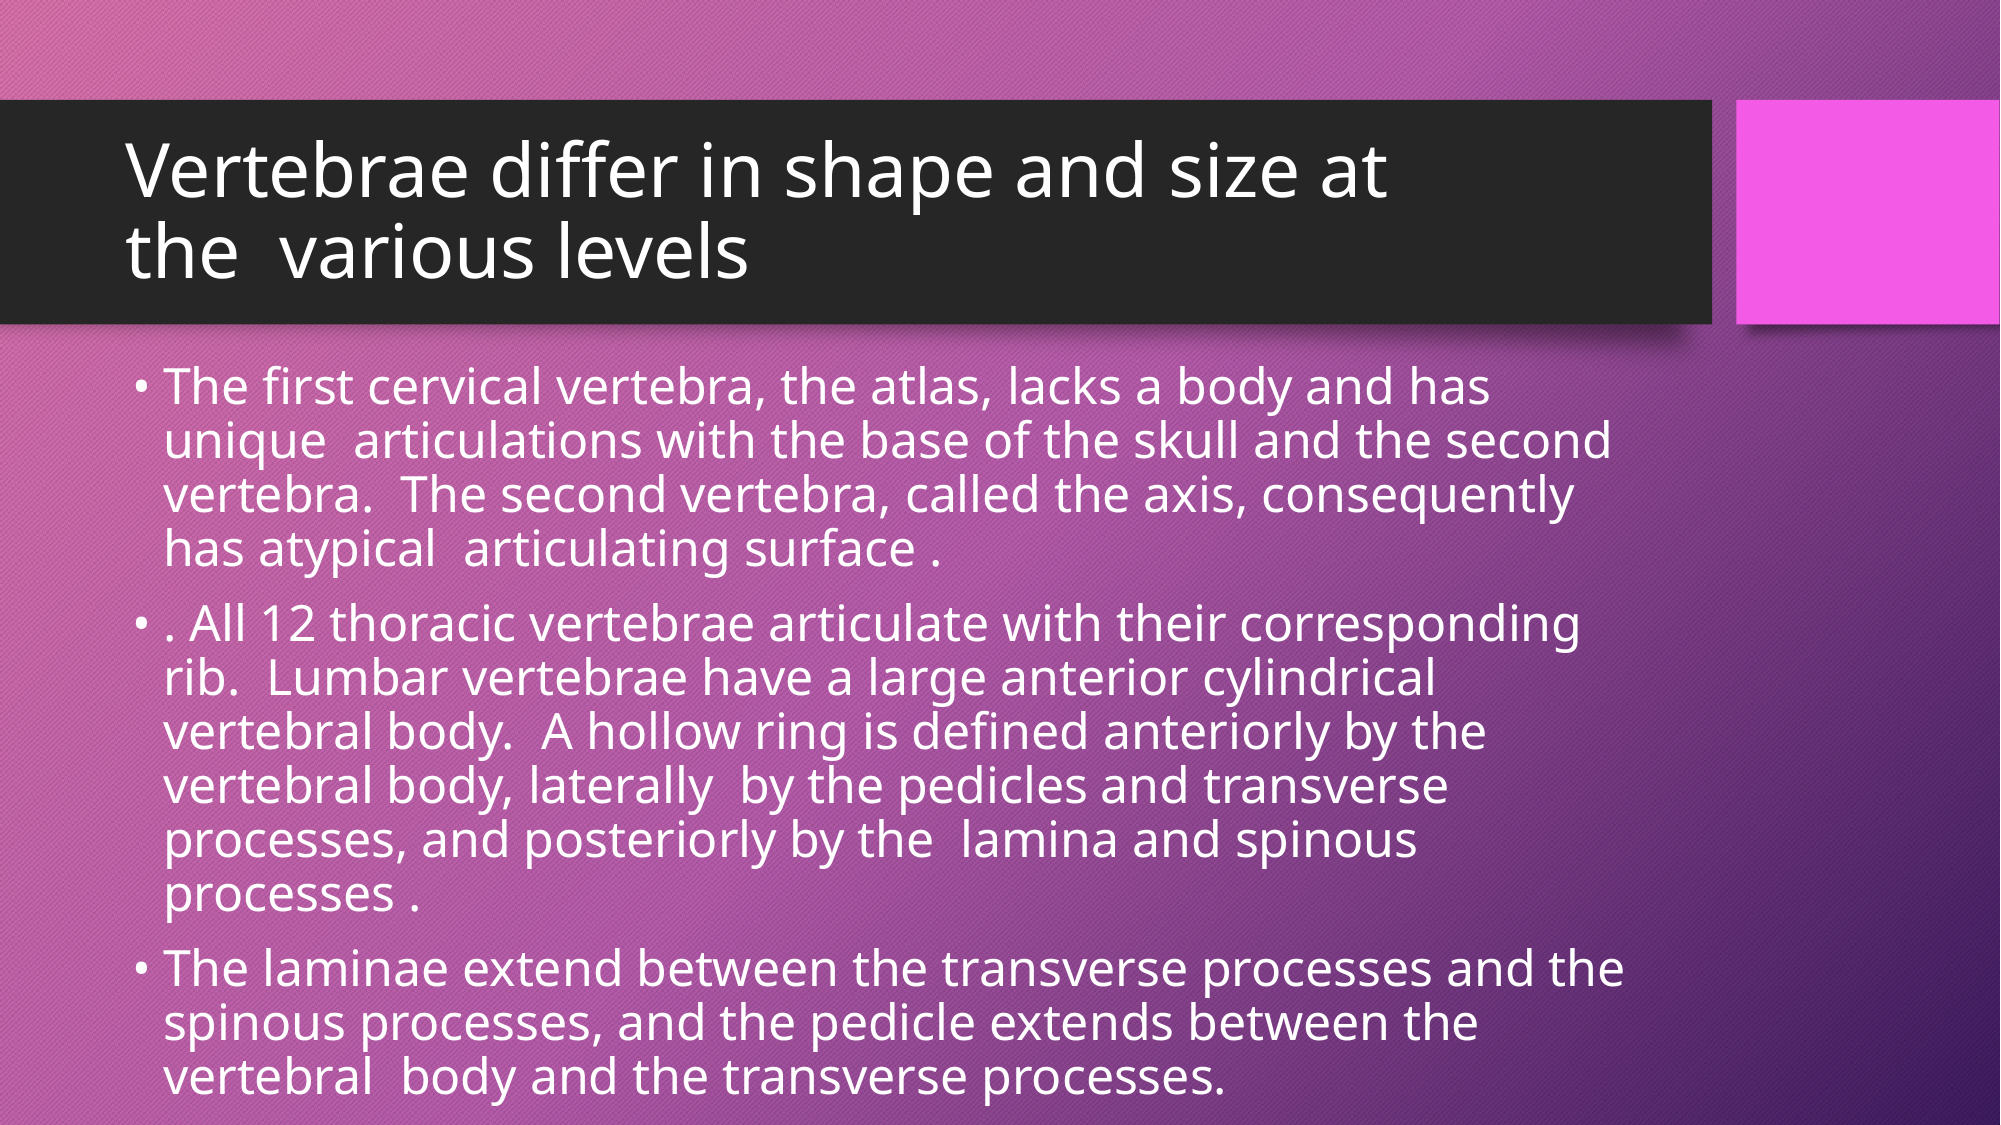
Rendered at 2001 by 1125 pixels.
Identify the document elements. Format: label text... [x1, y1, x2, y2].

picture [0, 0, 2000, 1125]
text_box The first cervical vertebra, the atlas, lacks a body and has unique articulations with the base of the skull and the second vertebra. The second vertebra, called the axis, consequently has atypical articulating surface . . All 12 thoracic vertebrae articulate with their corresponding rib. Lumbar vertebrae have a large anterior cylindrical vertebral body. A hollow ring is defined anteriorly by the vertebral body, laterally by the pedicles and transverse processes, and posteriorly by the lamina and spinous processes . The laminae extend between the transverse processes and the spinous processes, and the pedicle extends between the vertebral body and the transverse processes. [131, 352, 1660, 1105]
title Vertebrae differ in shape and size at the various levels [123, 118, 1496, 319]
